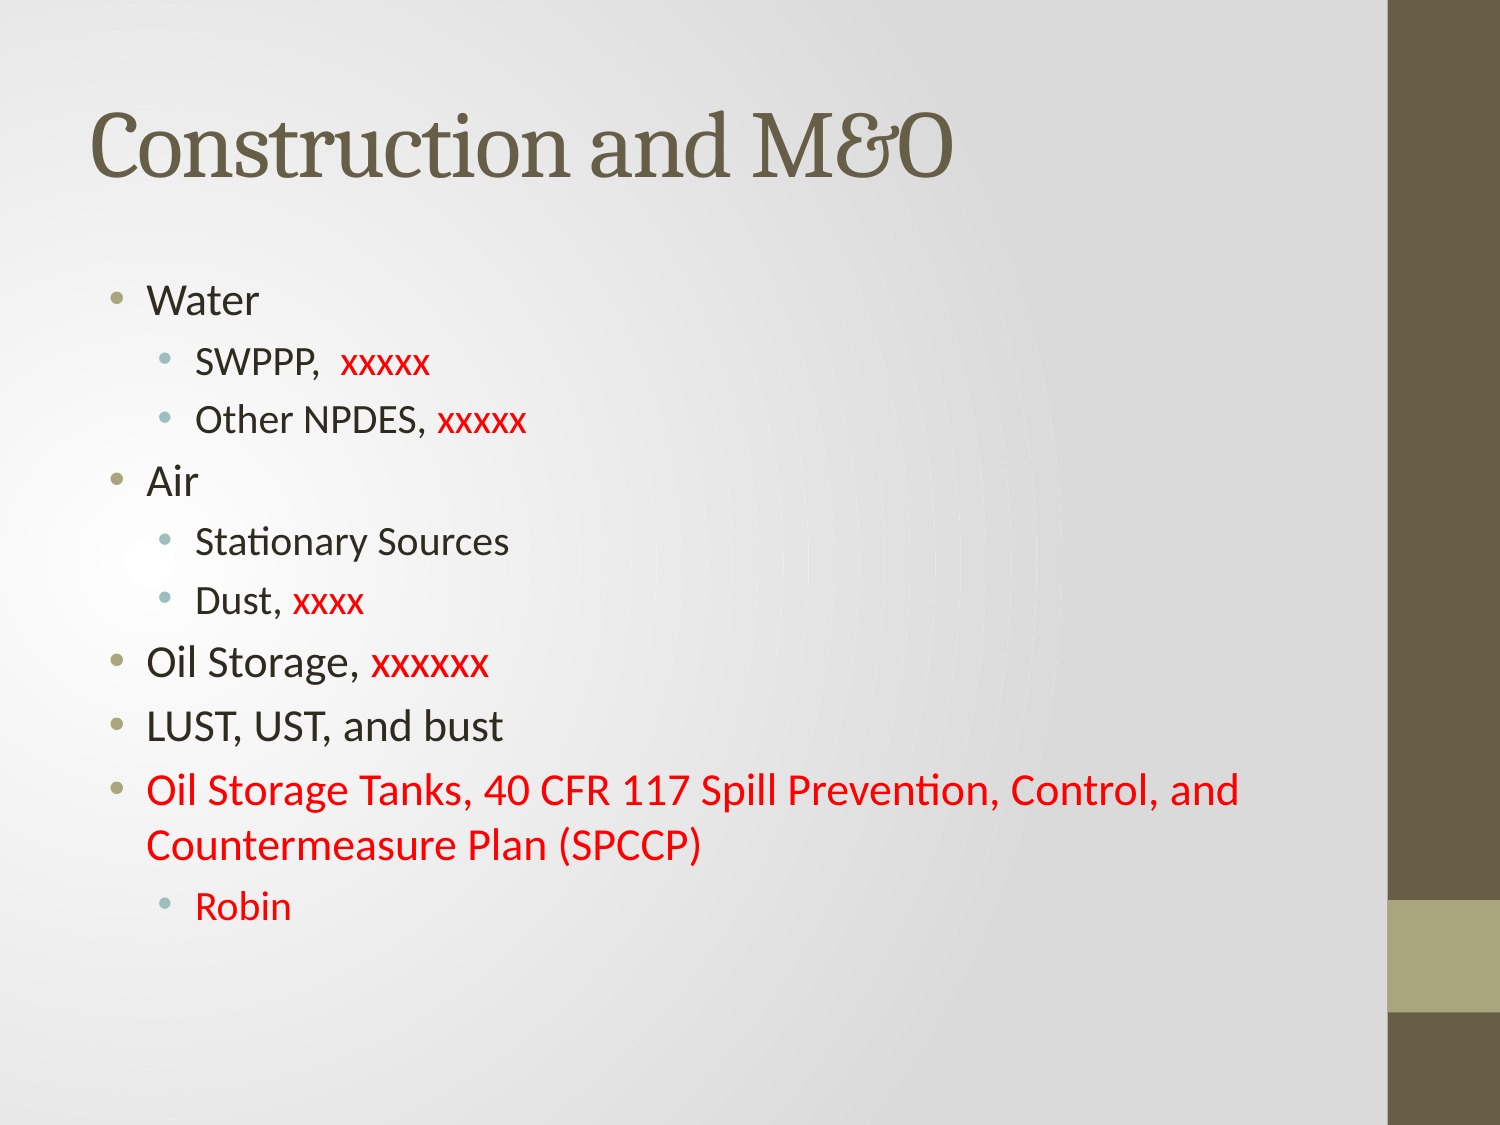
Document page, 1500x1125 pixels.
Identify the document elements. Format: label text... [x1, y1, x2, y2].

list Water SWPPP, xxxxx Other NPDES, xxxxx Air Stationary Sources Dust, xxxx Oil Storage, xxxxxx LUST, UST, and bust Oil Storage Tanks, 40 CFR 117 Spill Prevention, Control, and Countermeasure Plan (SPCCP) Robin [75, 262, 1325, 1050]
title Construction and M&O [75, 45, 1325, 233]
